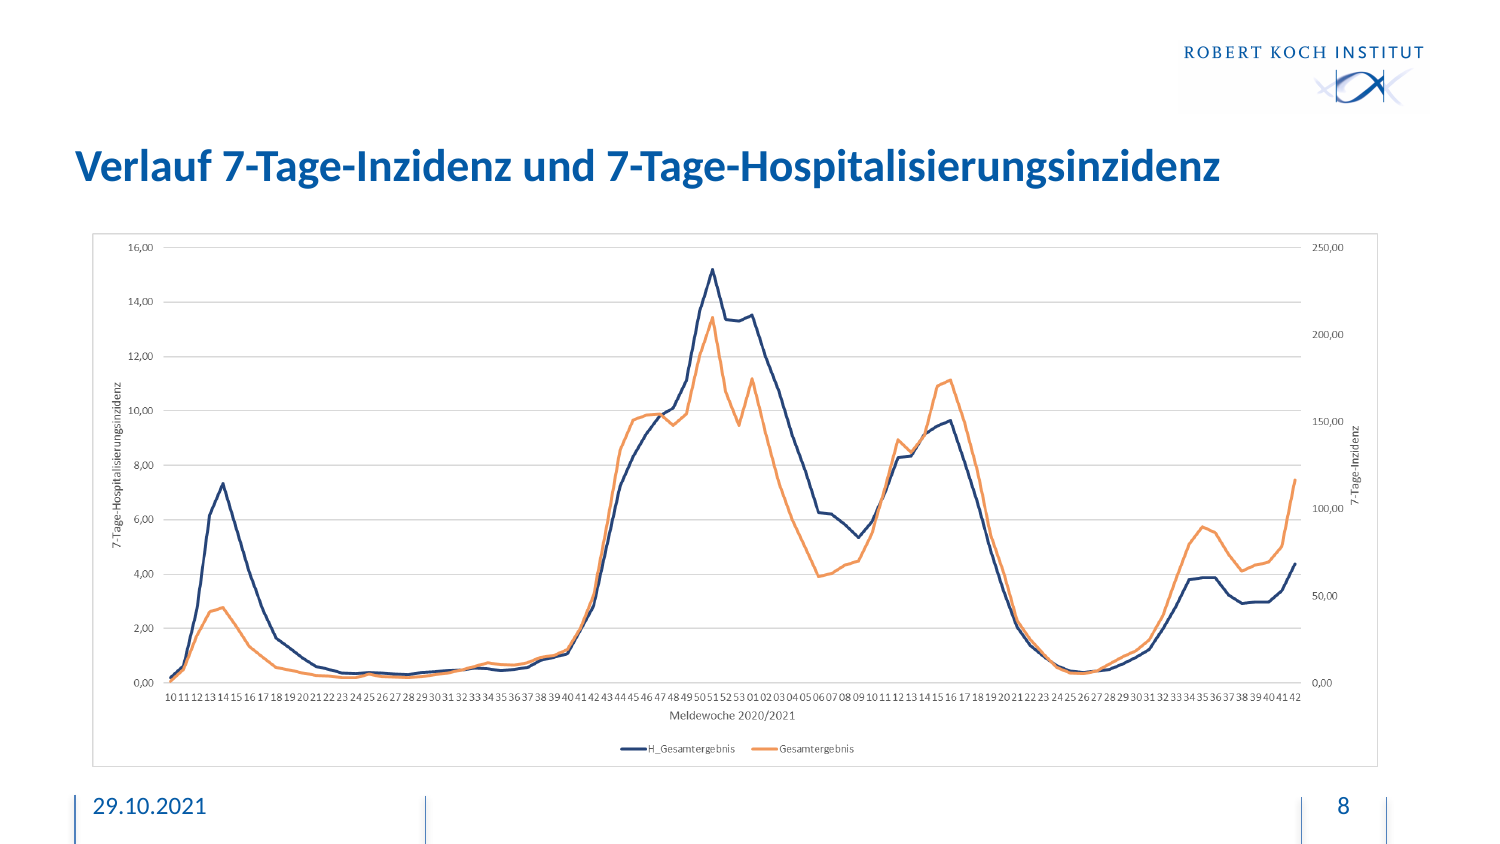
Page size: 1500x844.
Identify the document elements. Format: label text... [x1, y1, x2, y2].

picture [1178, 40, 1430, 114]
picture [92, 233, 1378, 767]
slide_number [92, 782, 398, 827]
slide_number 8 [1302, 782, 1385, 827]
title Verlauf 7-Tage-Inzidenz und 7-Tage-Hospitalisierungsinzidenz [75, 104, 1385, 222]
